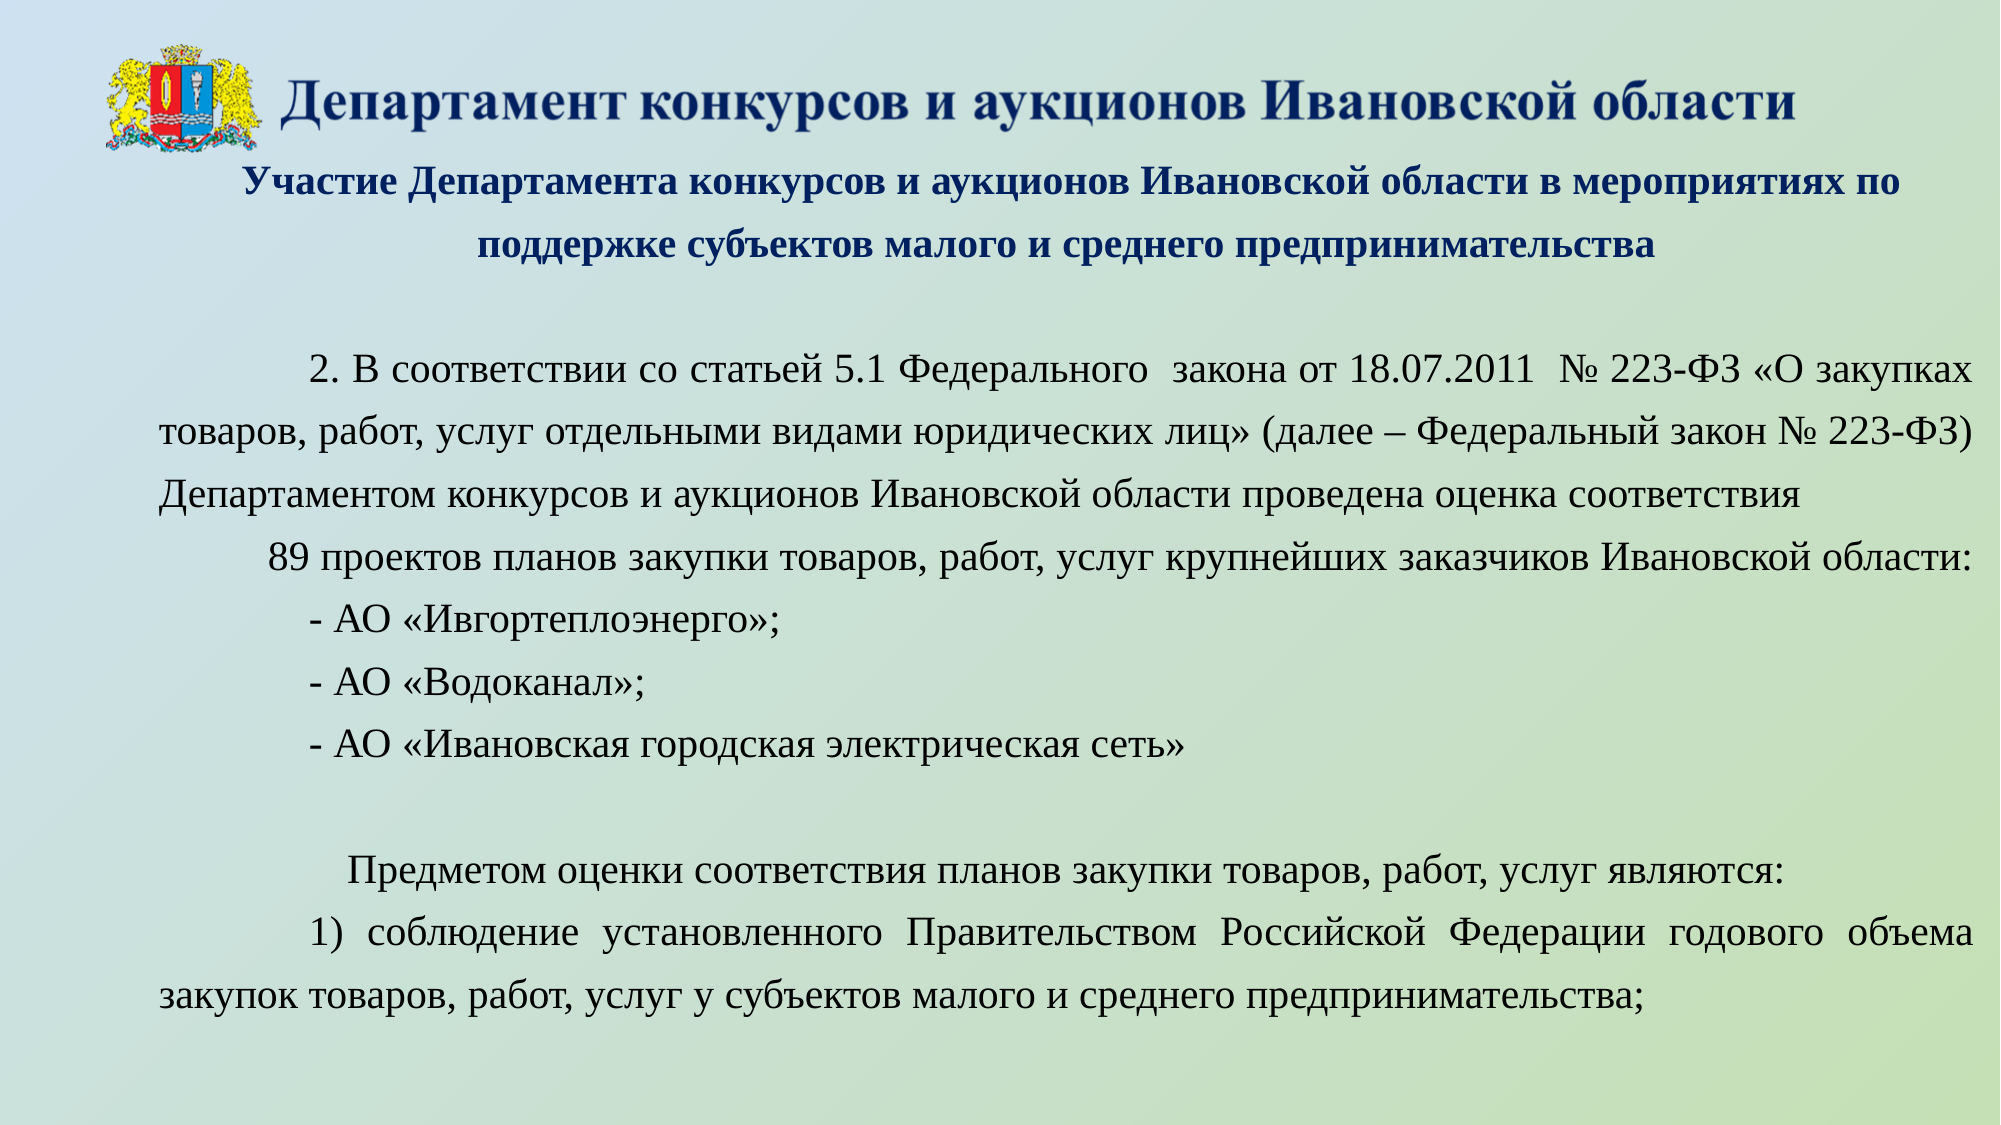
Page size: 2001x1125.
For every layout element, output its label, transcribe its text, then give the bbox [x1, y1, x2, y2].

subtitle Участие Департамента конкурсов и аукционов Ивановской области в мероприятиях по поддержке субъектов малого и среднего предпринимательства 2. В соответствии со статьей 5.1 Федерального закона от 18.07.2011 № 223-ФЗ «О закупках товаров, работ, услуг отдельными видами юридических лиц» (далее – Федеральный закон № 223-ФЗ) Департаментом конкурсов и аукционов Ивановской области проведена оценка соответствия 89 проектов планов закупки товаров, работ, услуг крупнейших заказчиков Ивановской области: - АО «Ивгортеплоэнерго»; - АО «Водоканал»; - АО «Ивановская городская электрическая сеть» Предметом оценки соответствия планов закупки товаров, работ, услуг являются: 1) соблюдение установленного Правительством Российской Федерации годового объема закупок товаров, работ, услуг у субъектов малого и среднего предпринимательства; [106, 132, 1990, 1113]
picture [106, 44, 1832, 169]
